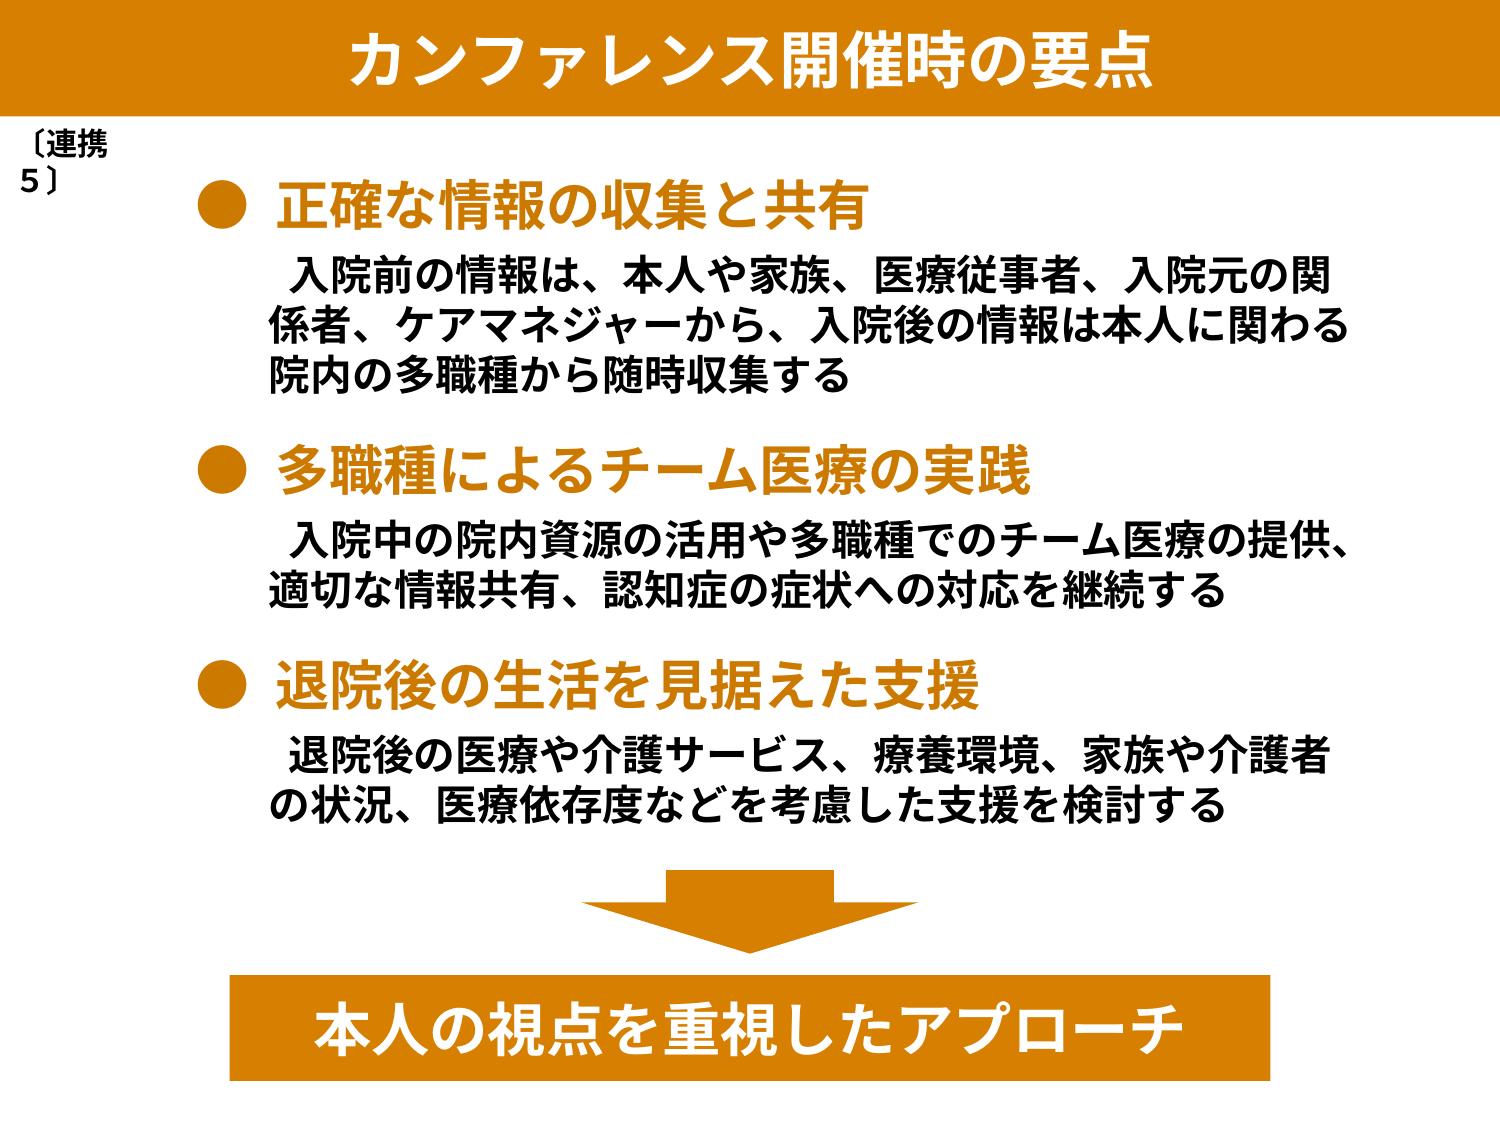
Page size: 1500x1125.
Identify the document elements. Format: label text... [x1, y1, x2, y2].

text_box 〔連携５〕 [0, 116, 164, 207]
text_box ● 正確な情報の収集と共有 入院前の情報は、本人や家族、医療従事者、入院元の関係者、ケアマネジャーから、入院後の情報は本人に関わる院内の多職種から随時収集する ● 多職種によるチーム医療の実践 入院中の院内資源の活用や多職種でのチーム医療の提供、適切な情報共有、認知症の症状への対応を継続する ● 退院後の生活を見据えた支援 退院後の医療や介護サービス、療養環境、家族や介護者の状況、医療依存度などを考慮した支援を検討する [181, 163, 1382, 892]
text_box カンファレンス開催時の要点 [180, 13, 1320, 103]
text_box 本人の視点を重視したアプローチ [228, 973, 1272, 1083]
text_box [0, 0, 1500, 119]
text_box [579, 868, 921, 956]
